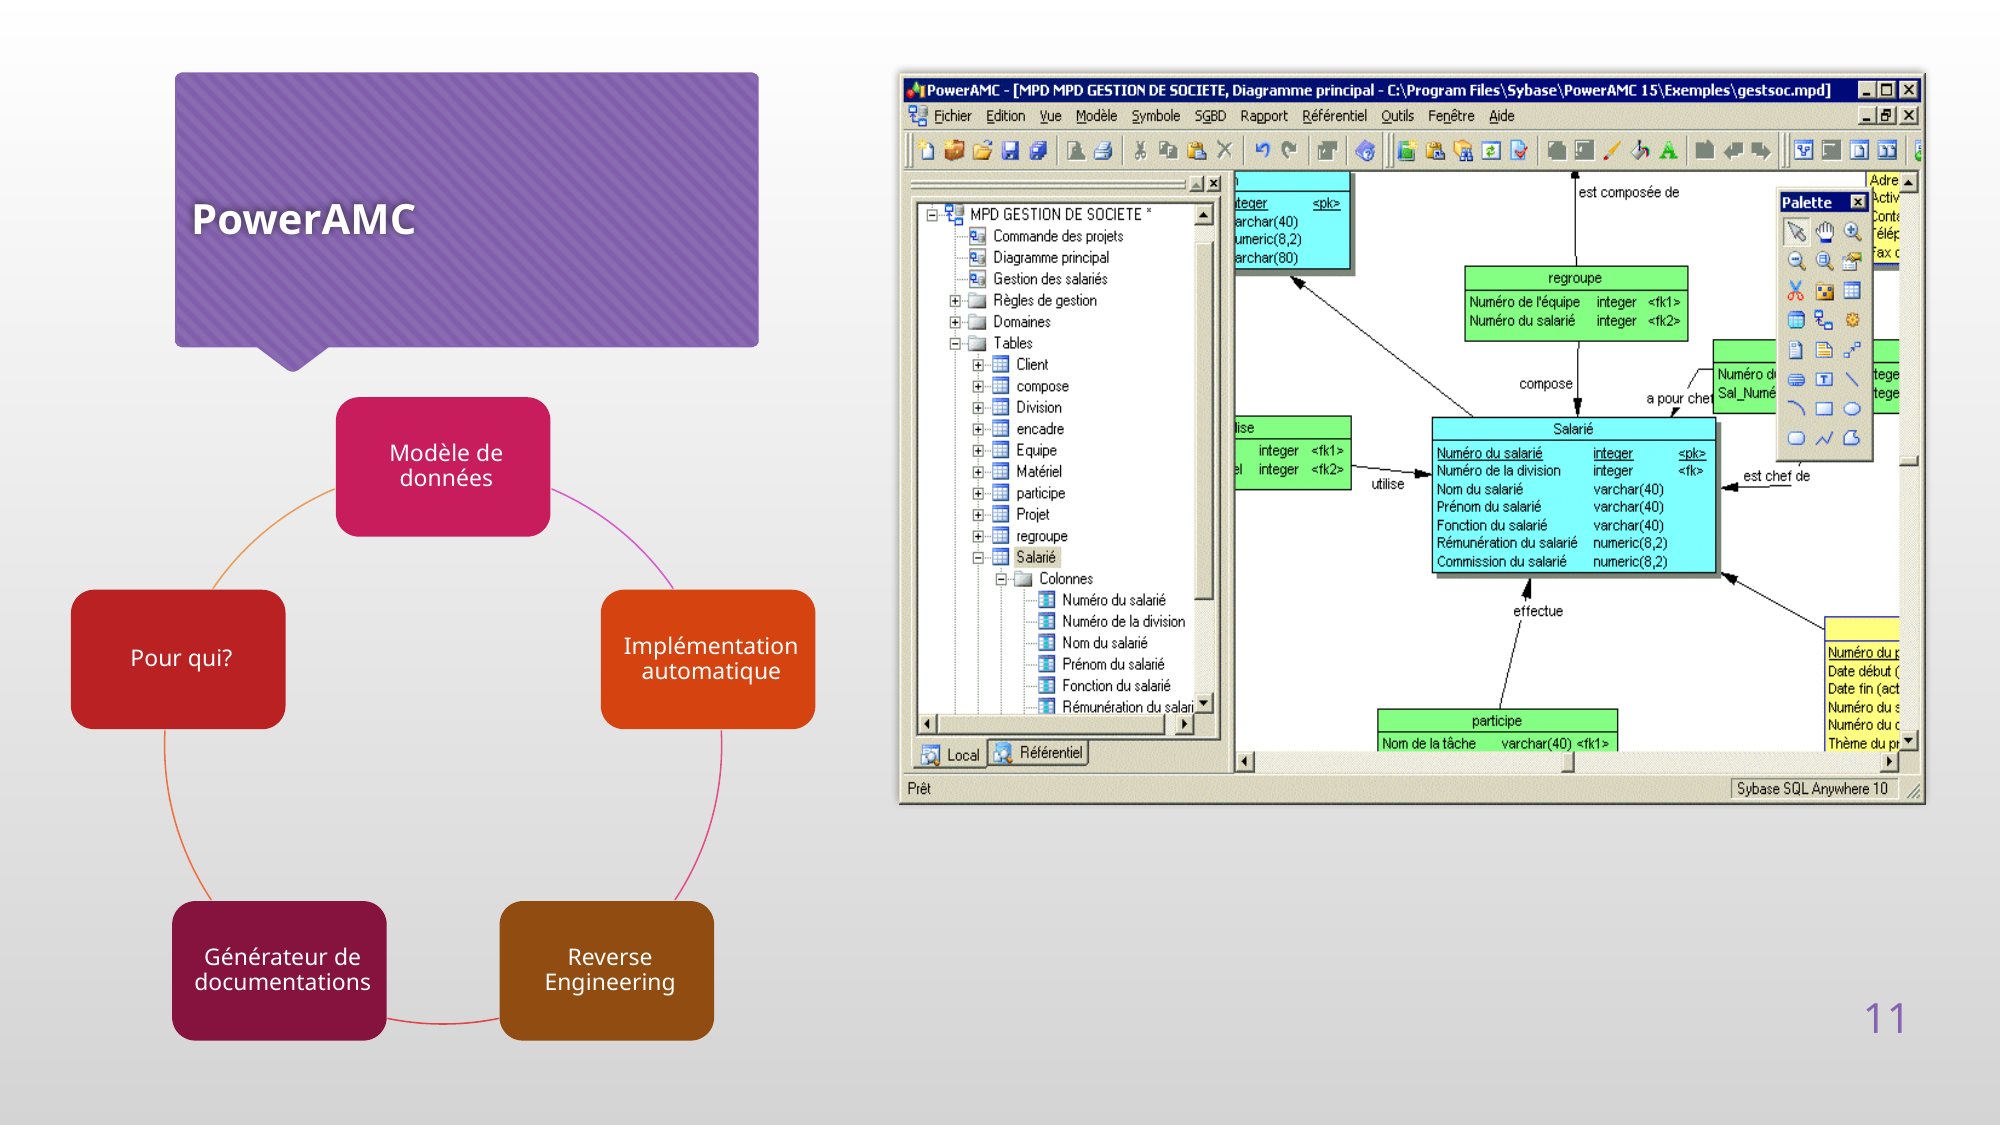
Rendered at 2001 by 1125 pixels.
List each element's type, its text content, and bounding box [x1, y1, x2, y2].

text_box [0, 396, 950, 1051]
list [899, 72, 1926, 805]
title PowerAMC [176, 73, 758, 251]
slide_number 11 [1751, 970, 1926, 1051]
